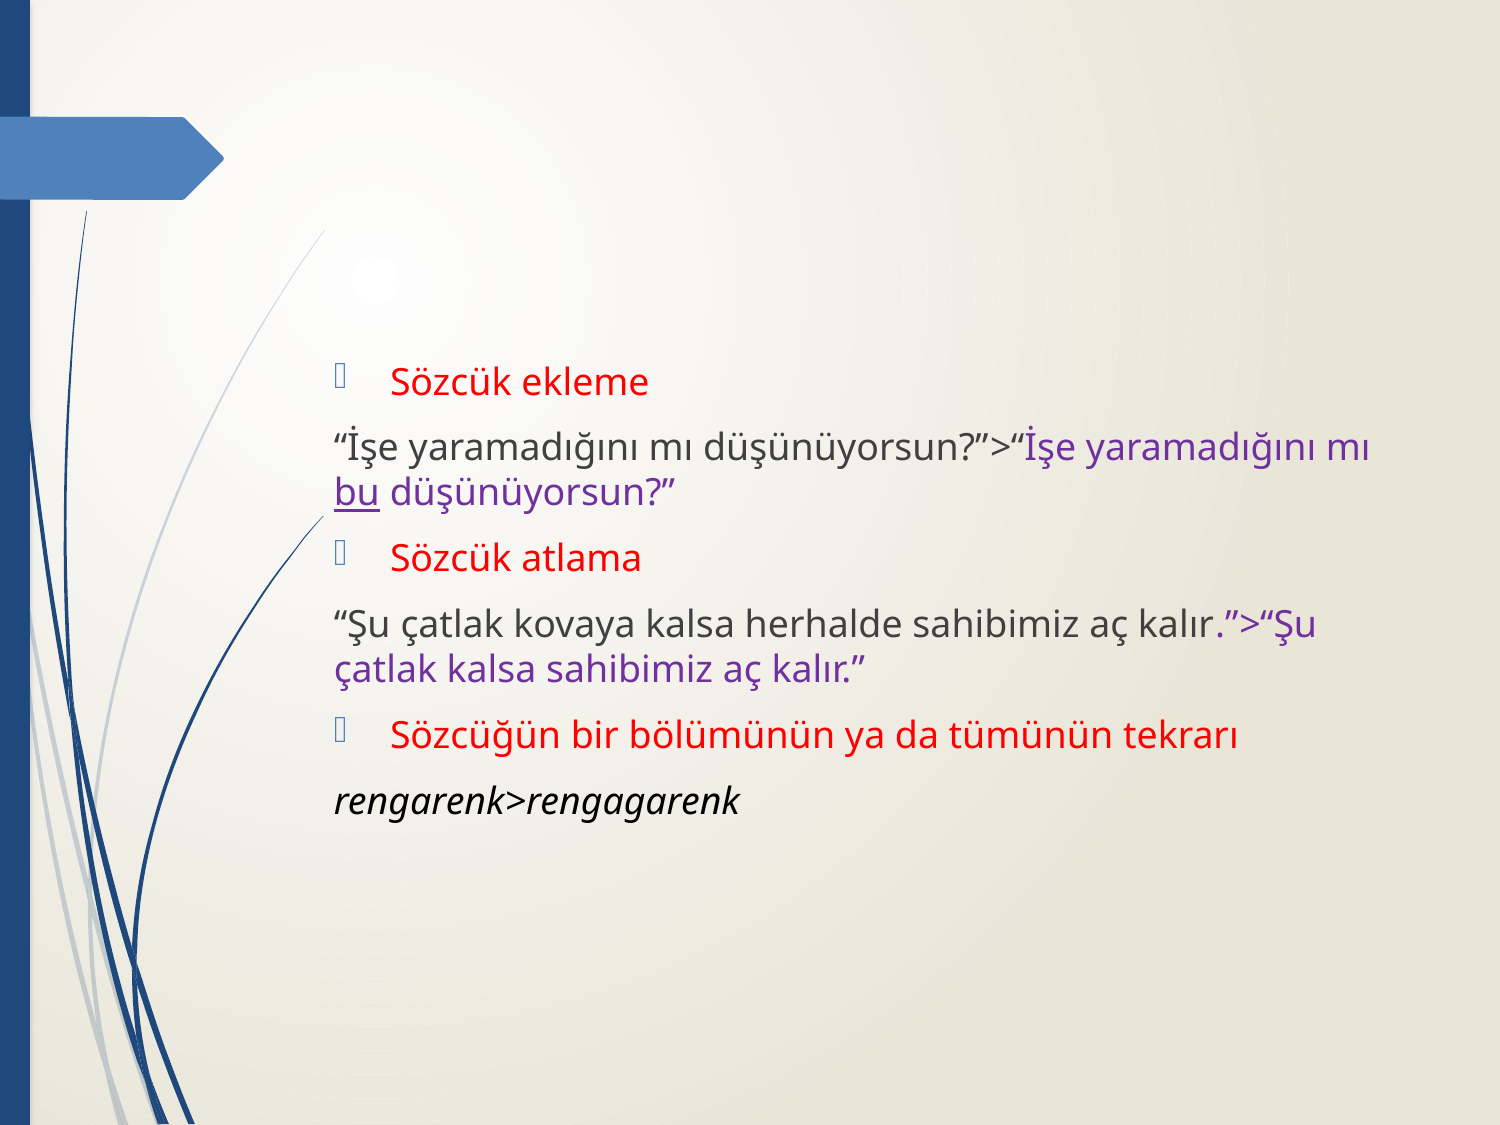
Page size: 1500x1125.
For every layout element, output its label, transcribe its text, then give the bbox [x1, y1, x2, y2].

list Sözcük ekleme “İşe yaramadığını mı düşünüyorsun?”>“İşe yaramadığını mı bu düşünüyorsun?” Sözcük atlama “Şu çatlak kovaya kalsa herhalde sahibimiz aç kalır.”>“Şu çatlak kalsa sahibimiz aç kalır.” Sözcüğün bir bölümünün ya da tümünün tekrarı rengarenk>rengagarenk [318, 350, 1400, 970]
